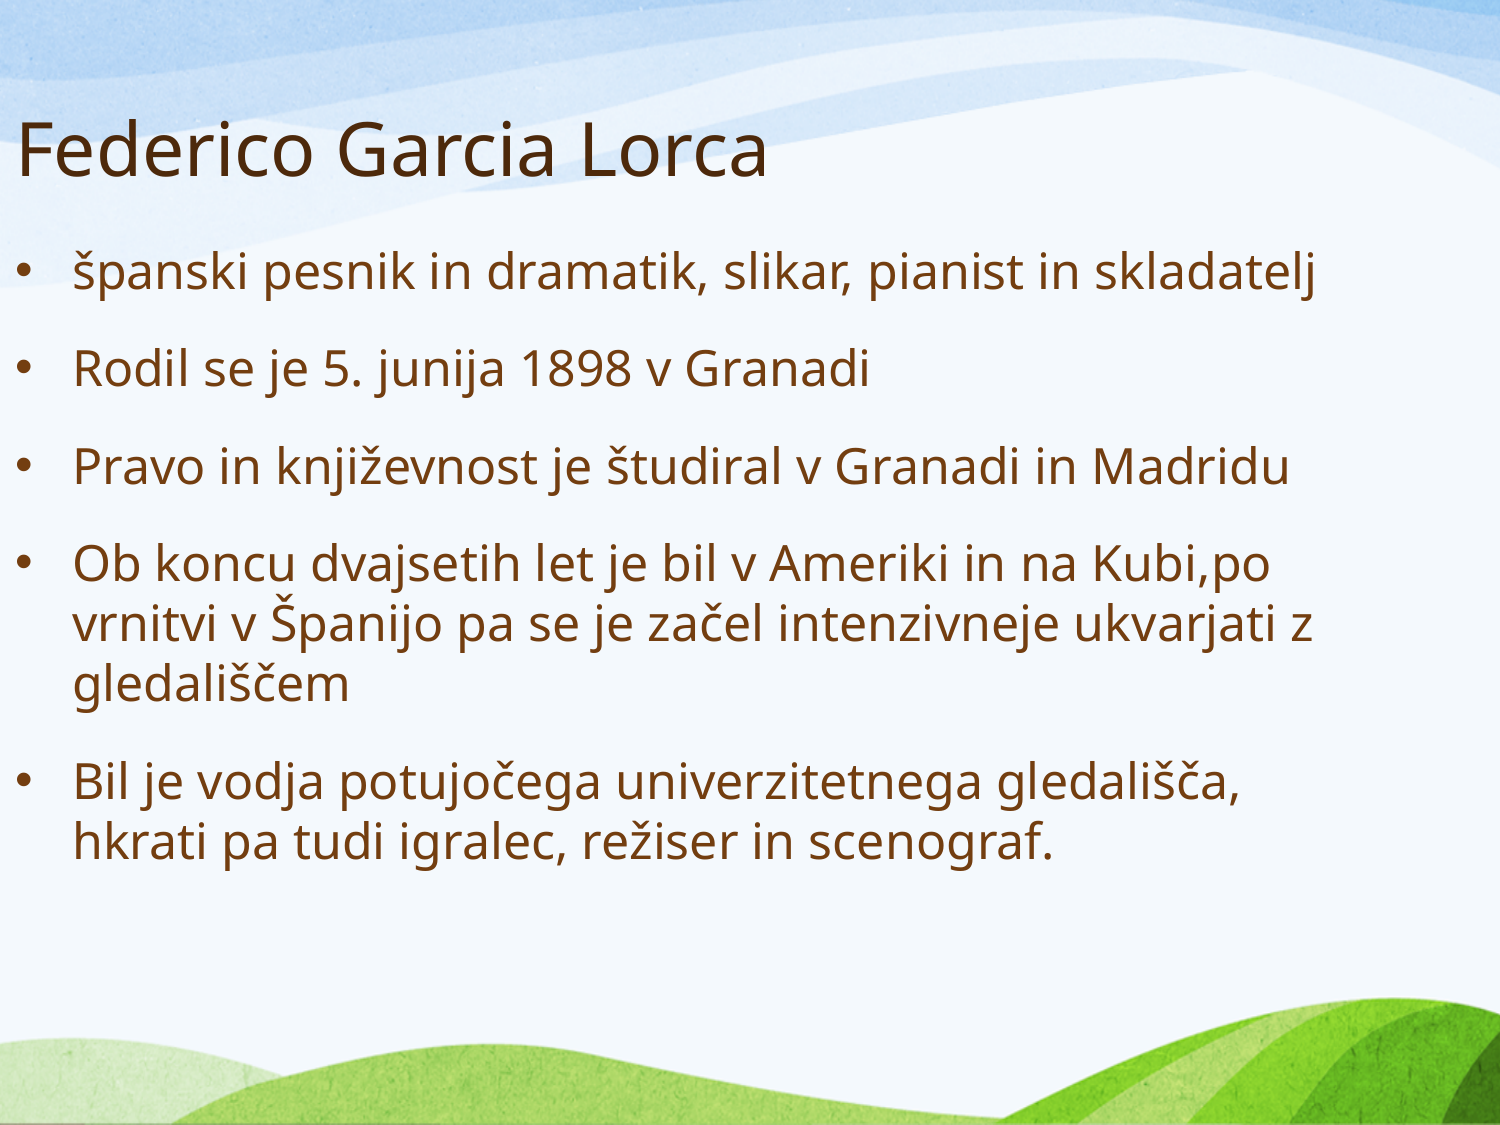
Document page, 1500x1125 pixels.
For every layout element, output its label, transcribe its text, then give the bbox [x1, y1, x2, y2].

picture [0, 0, 1500, 1125]
list španski pesnik in dramatik, slikar, pianist in skladatelj Rodil se je 5. junija 1898 v Granadi Pravo in književnost je študiral v Granadi in Madridu Ob koncu dvajsetih let je bil v Ameriki in na Kubi,po vrnitvi v Španijo pa se je začel intenzivneje ukvarjati z gledališčem Bil je vodja potujočega univerzitetnega gledališča, hkrati pa tudi igralec, režiser in scenograf. [0, 231, 1369, 1125]
title Federico Garcia Lorca [0, 0, 1238, 200]
